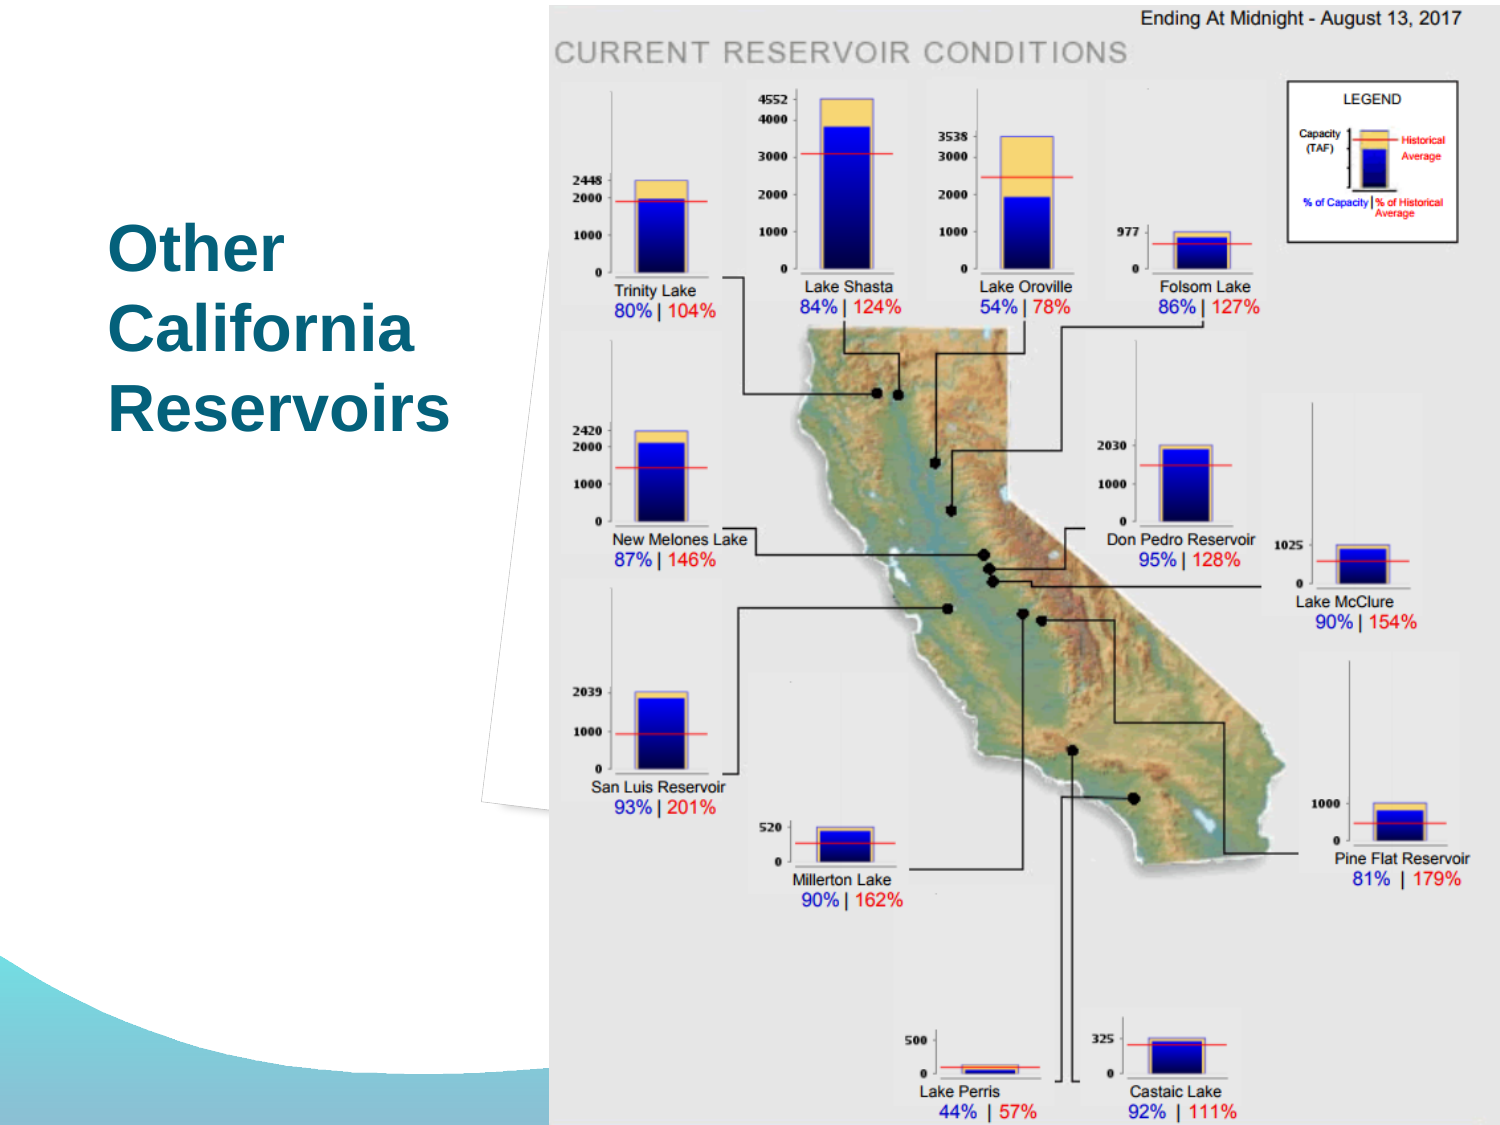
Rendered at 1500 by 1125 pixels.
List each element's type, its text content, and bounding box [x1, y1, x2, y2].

picture [549, 5, 1500, 1125]
title Other California Reservoirs [99, 193, 463, 453]
